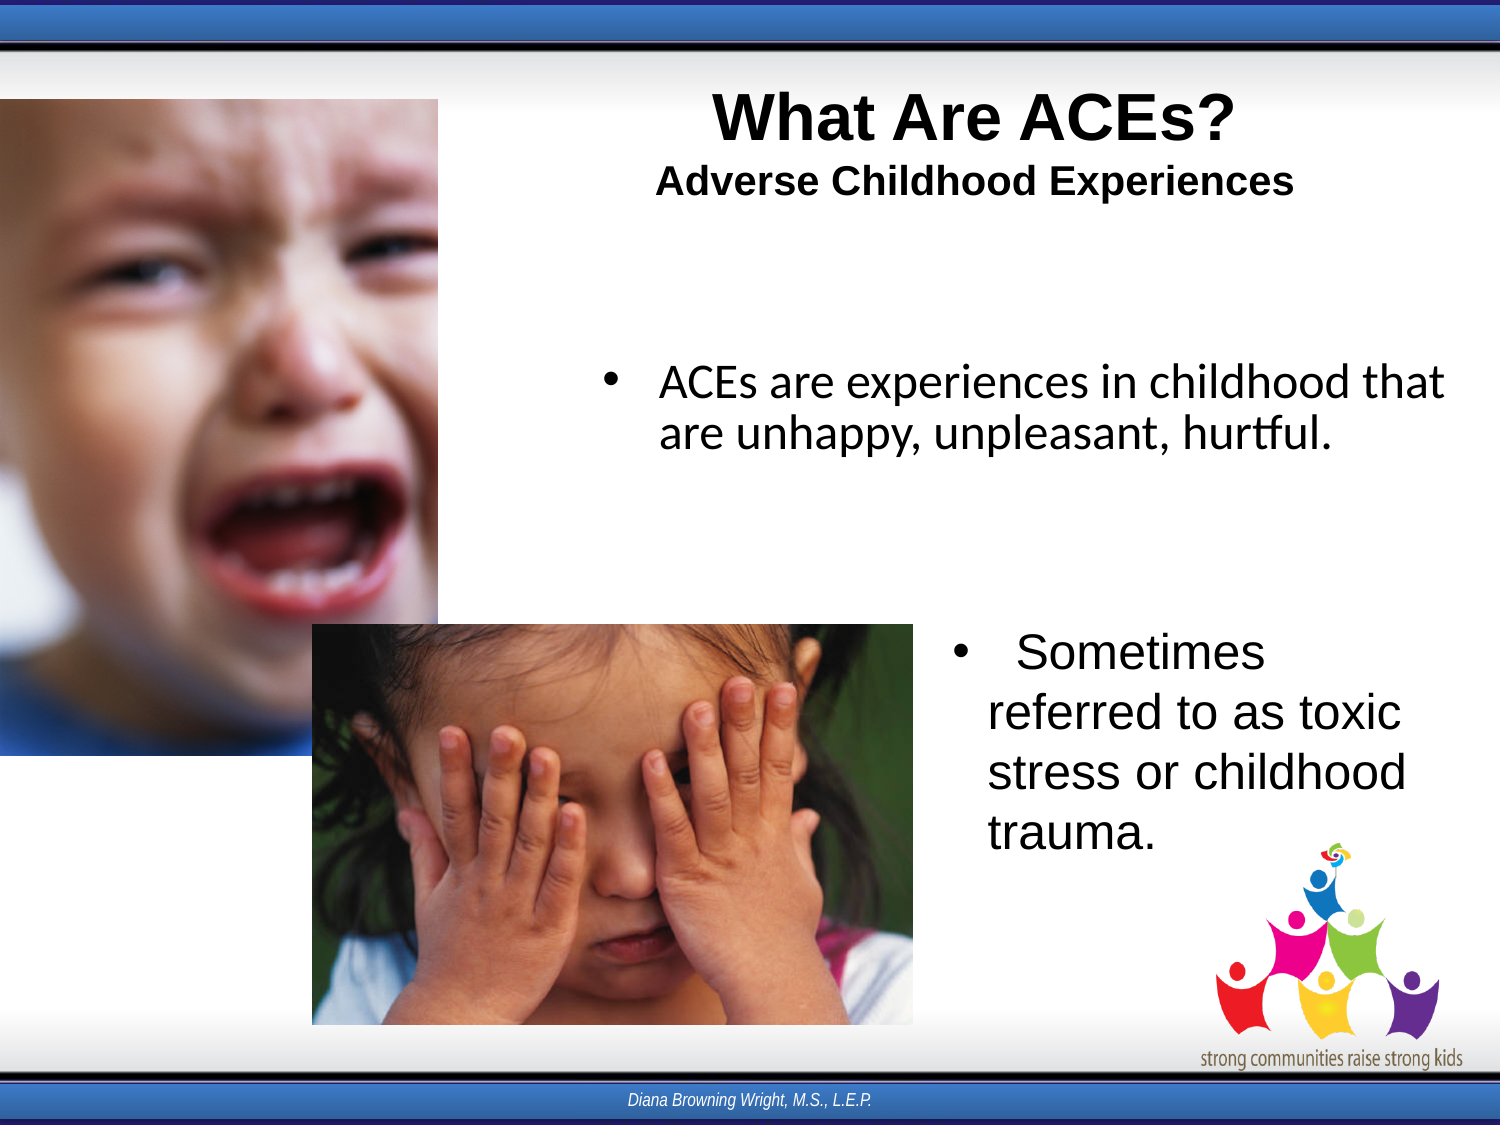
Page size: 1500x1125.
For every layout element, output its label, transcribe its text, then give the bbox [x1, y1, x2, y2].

picture [0, 40, 1500, 1085]
list ACEs are experiences in childhood that are unhappy, unpleasant, hurtful. [587, 350, 1500, 650]
title What Are ACEs? Adverse Childhood Experiences [300, 45, 1500, 233]
text_box Sometimes referred to as toxic stress or childhood trauma. [937, 612, 1438, 868]
picture [0, 1119, 496, 1125]
footer Diana Browning Wright, M.S., L.E.P. [496, 1068, 1004, 1125]
picture [0, 0, 1500, 6]
picture [1004, 1119, 1500, 1125]
